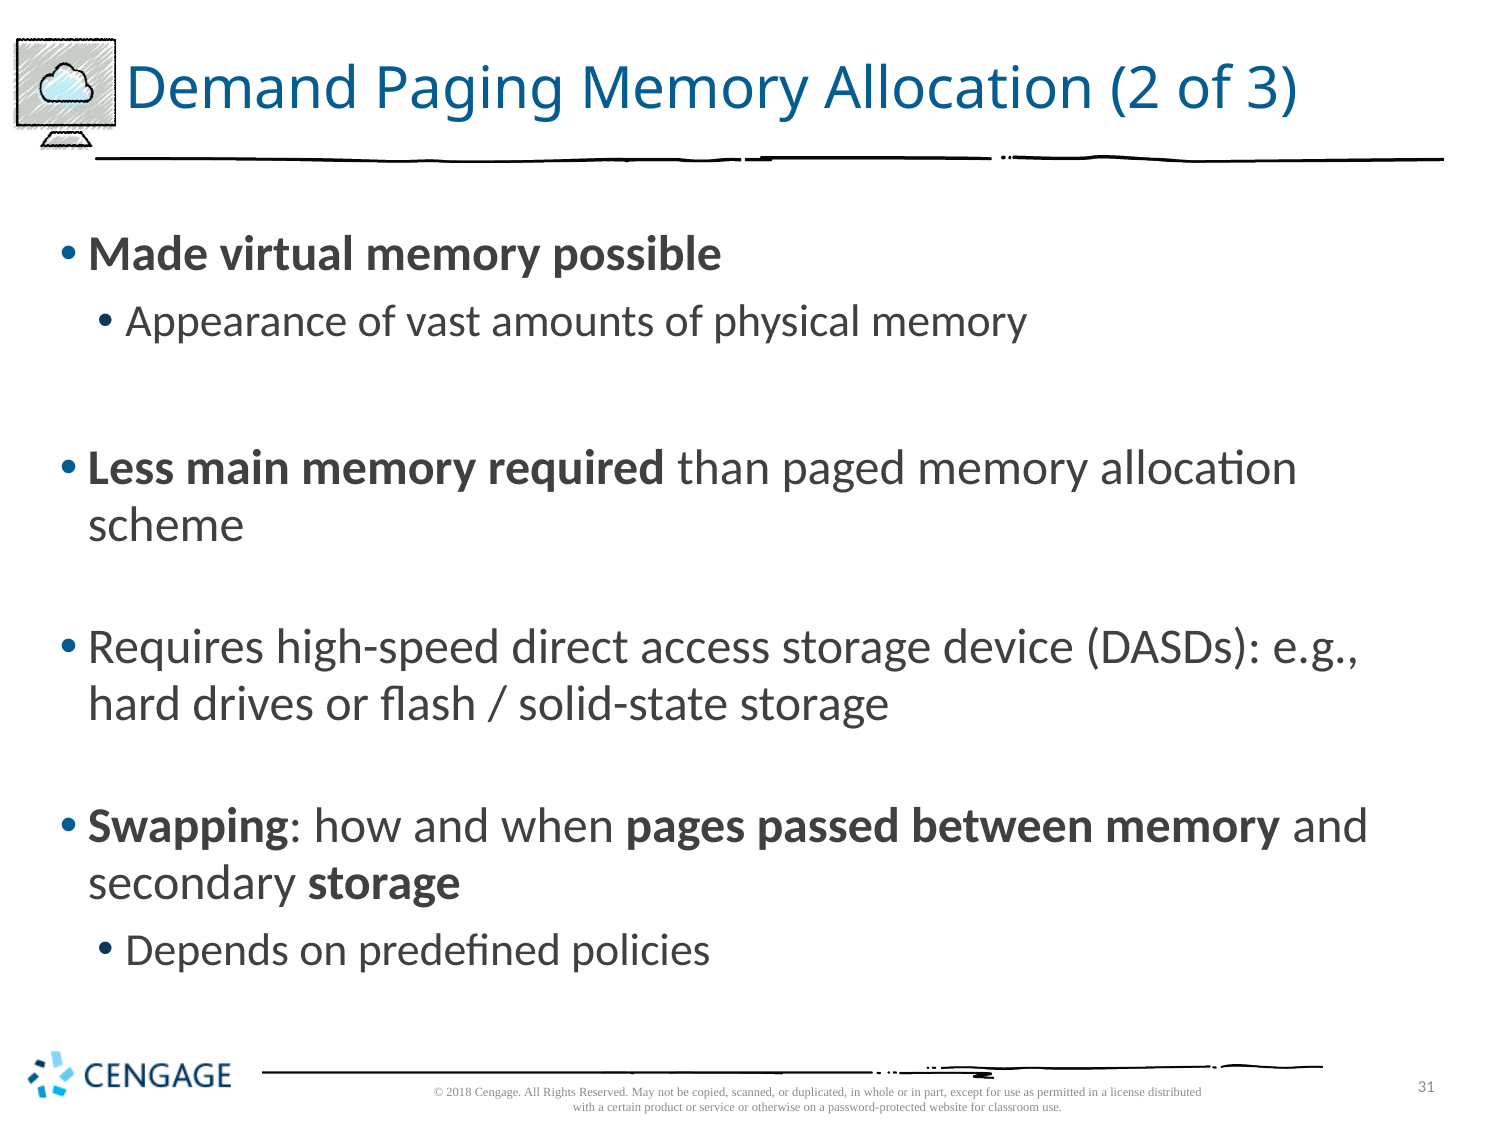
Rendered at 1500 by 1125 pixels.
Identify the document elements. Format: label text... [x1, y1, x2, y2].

picture [262, 1064, 1323, 1079]
picture [7, 1037, 244, 1111]
list Made virtual memory possible Appearance of vast amounts of physical memory Less main memory required than paged memory allocation scheme Requires high-speed direct access storage device (DASDs): e.g., hard drives or flash / solid-state storage Swapping: how and when pages passed between memory and secondary storage Depends on predefined policies [59, 224, 1441, 981]
picture [95, 155, 1444, 163]
picture [13, 36, 117, 151]
footer © 2018 Cengage. All Rights Reserved. May not be copied, scanned, or duplicated, in whole or in part, except for use as permitted in a license distributed with a certain product or service or otherwise on a password-protected website for classroom use. [411, 1079, 1224, 1120]
title Demand Paging Memory Allocation (2 of 3) [125, 60, 1442, 122]
